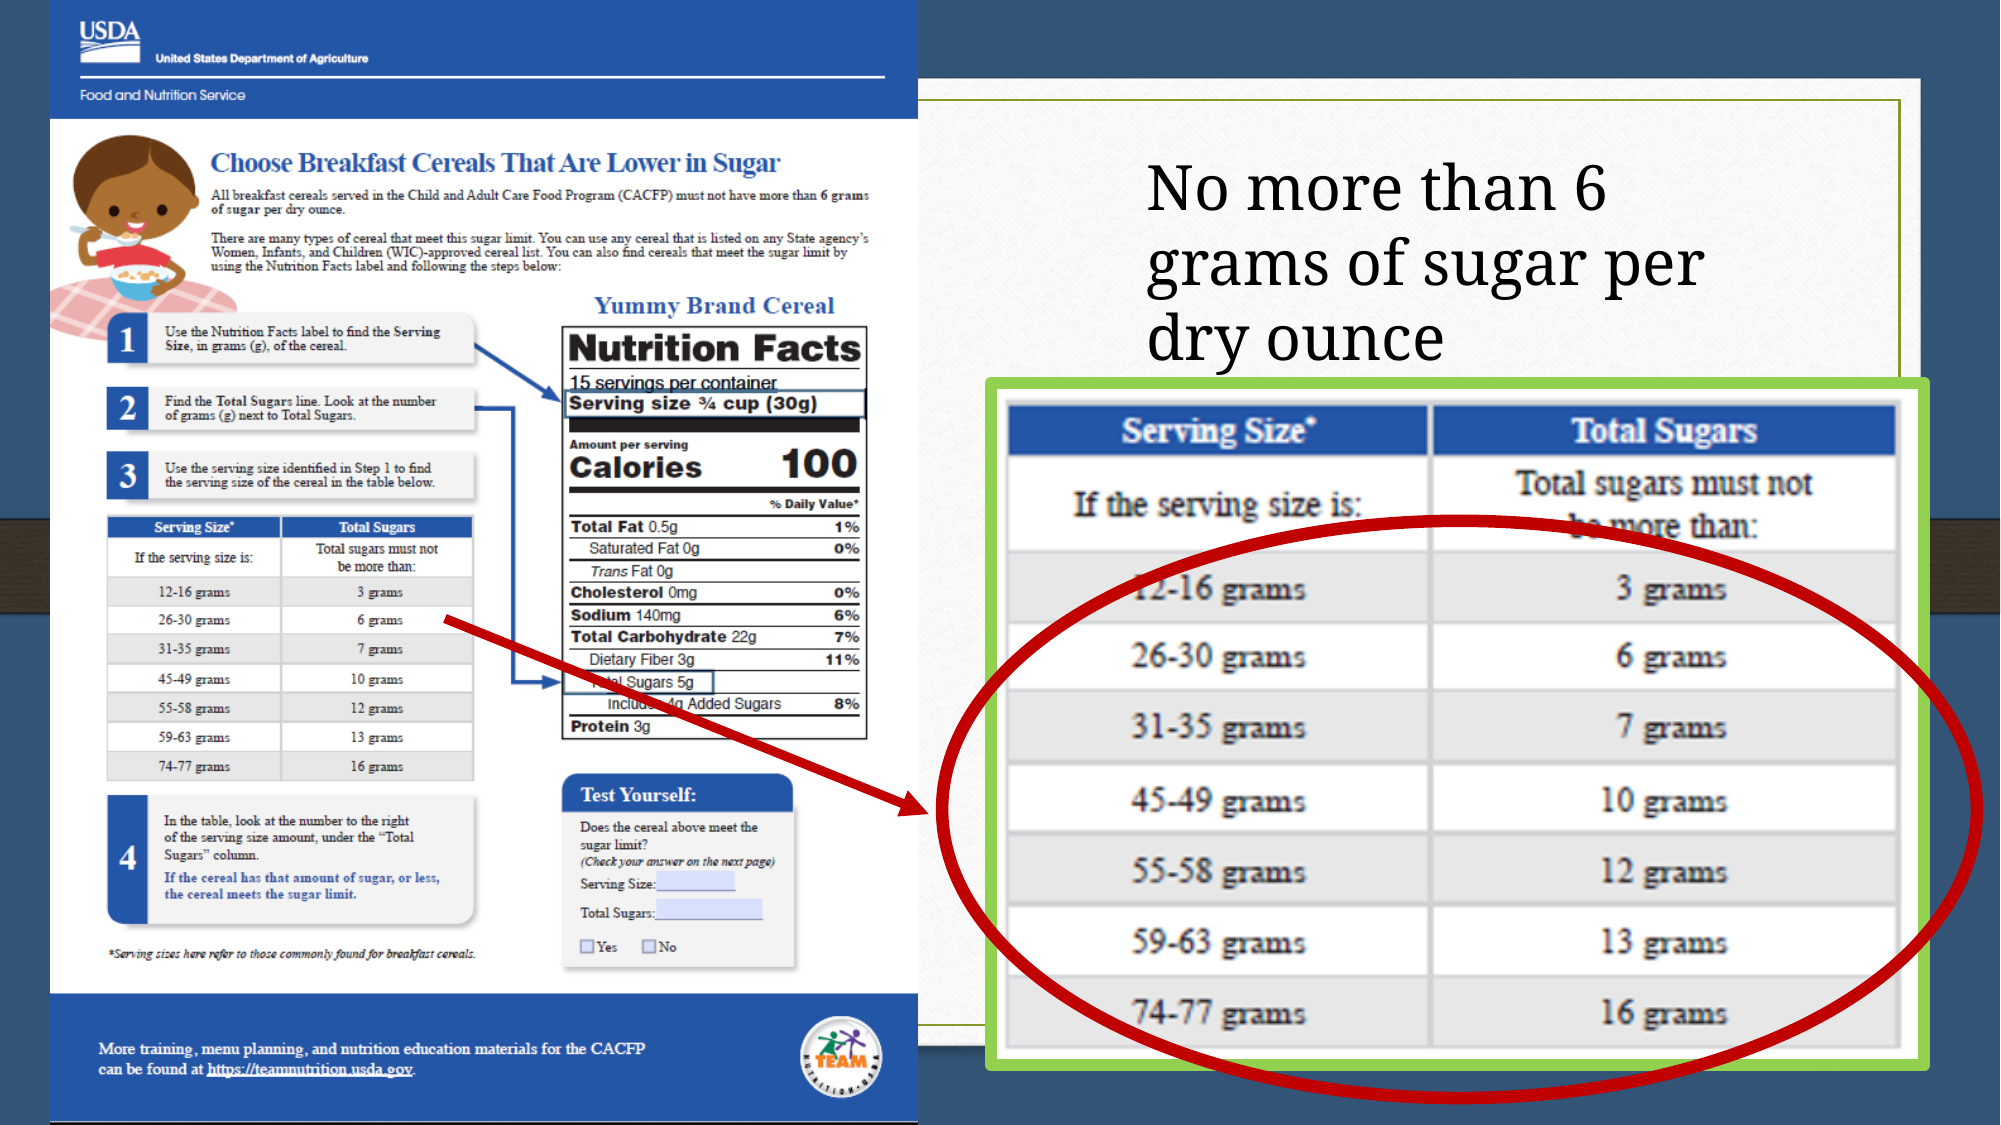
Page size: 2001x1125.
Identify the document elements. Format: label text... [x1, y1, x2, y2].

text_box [444, 618, 929, 815]
picture [0, 0, 2001, 1125]
text_box [940, 678, 997, 941]
text_box No more than 6 grams of sugar per dry ounce [1131, 140, 1788, 377]
text_box [1198, 1060, 1721, 1100]
text_box [1919, 674, 1979, 944]
